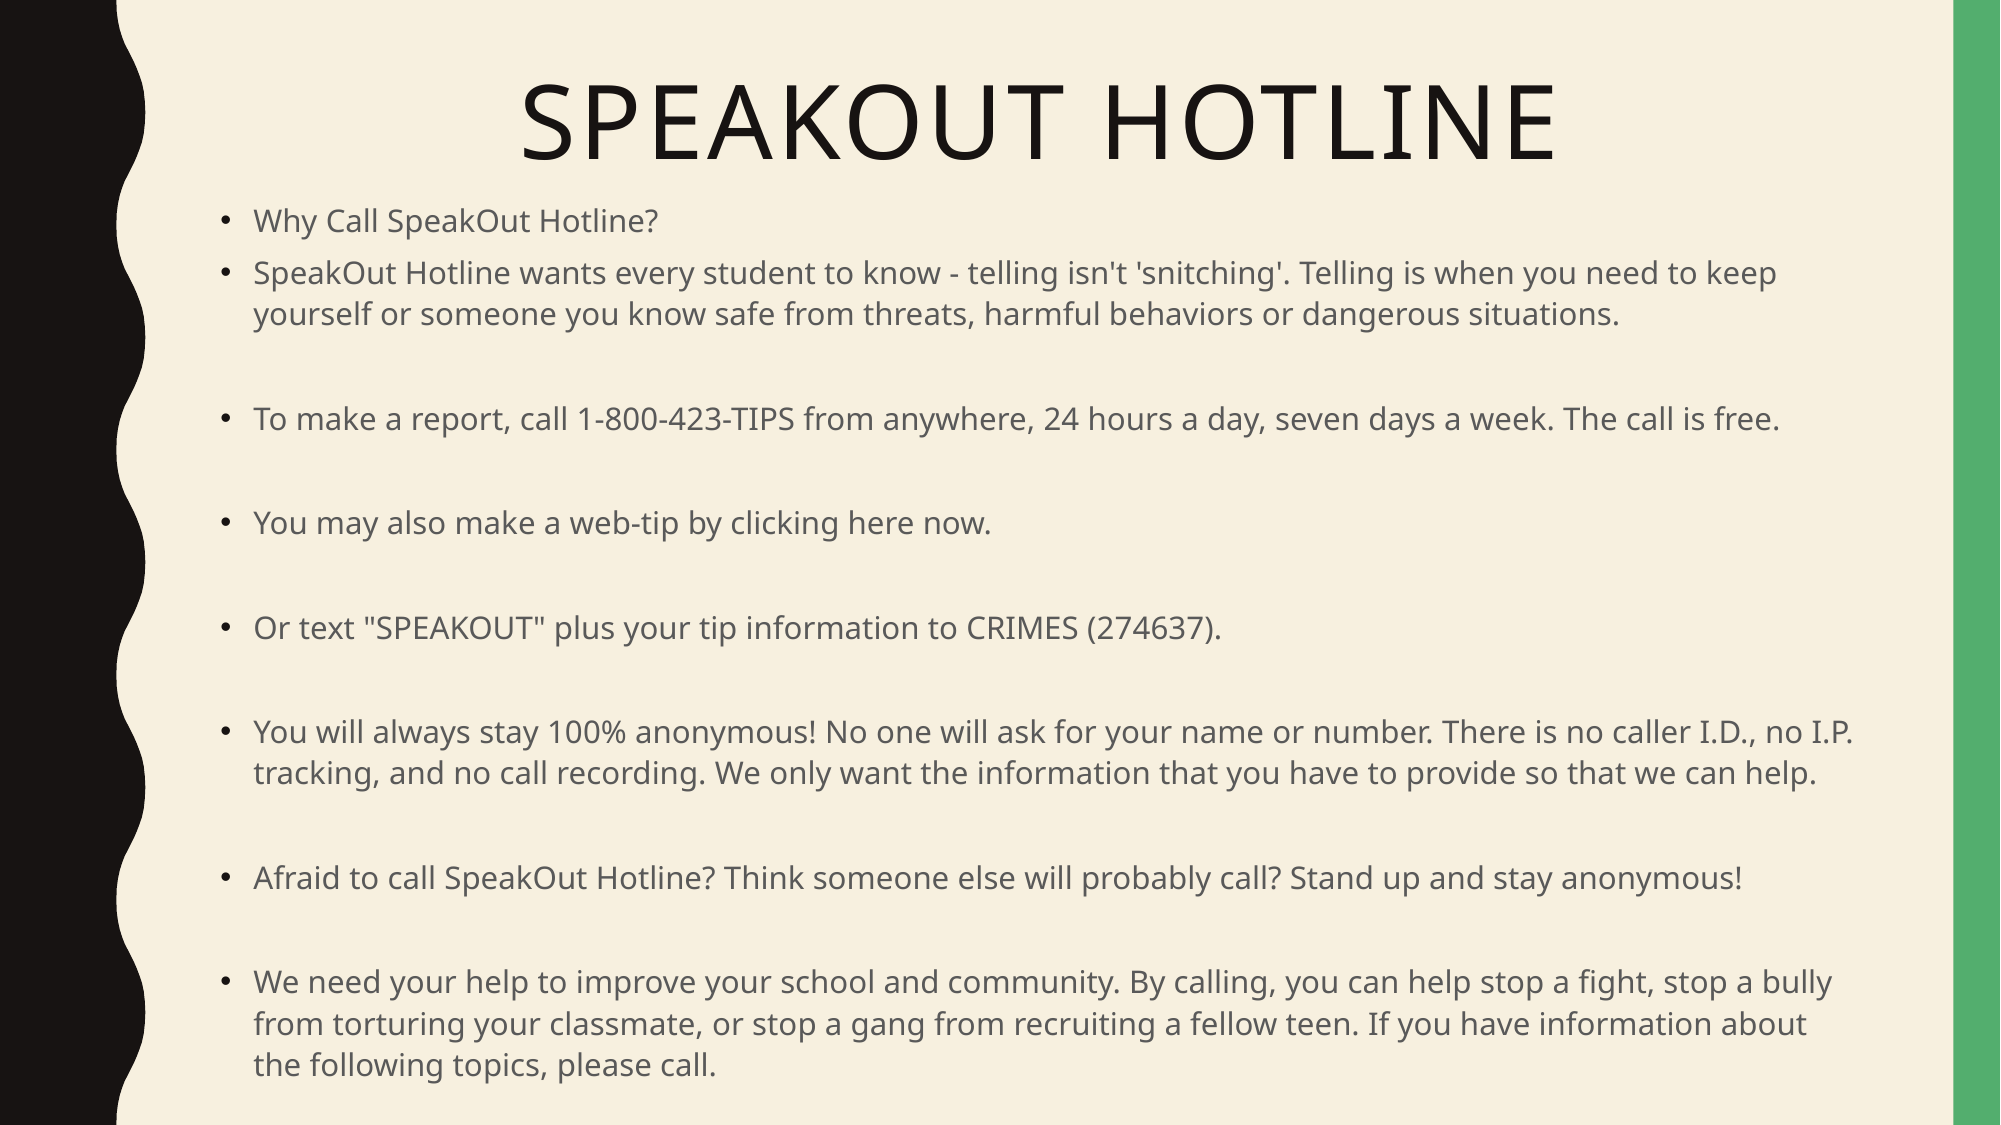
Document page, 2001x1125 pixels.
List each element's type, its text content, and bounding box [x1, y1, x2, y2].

title Speakout hotline [205, 62, 1875, 189]
list Why Call SpeakOut Hotline? SpeakOut Hotline wants every student to know - telling isn't 'snitching'. Telling is when you need to keep yourself or someone you know safe from threats, harmful behaviors or dangerous situations. To make a report, call 1-800-423-TIPS from anywhere, 24 hours a day, seven days a week. The call is free. You may also make a web-tip by clicking here now. Or text "SPEAKOUT" plus your tip information to CRIMES (274637). You will always stay 100% anonymous! No one will ask for your name or number. There is no caller I.D., no I.P. tracking, and no call recording. We only want the information that you have to provide so that we can help. Afraid to call SpeakOut Hotline? Think someone else will probably call? Stand up and stay anonymous! We need your help to improve your school and community. By calling, you can help stop a fight, stop a bully from torturing your classmate, or stop a gang from recruiting a fellow teen. If you have information about the following topics, please call. [205, 189, 1875, 1101]
